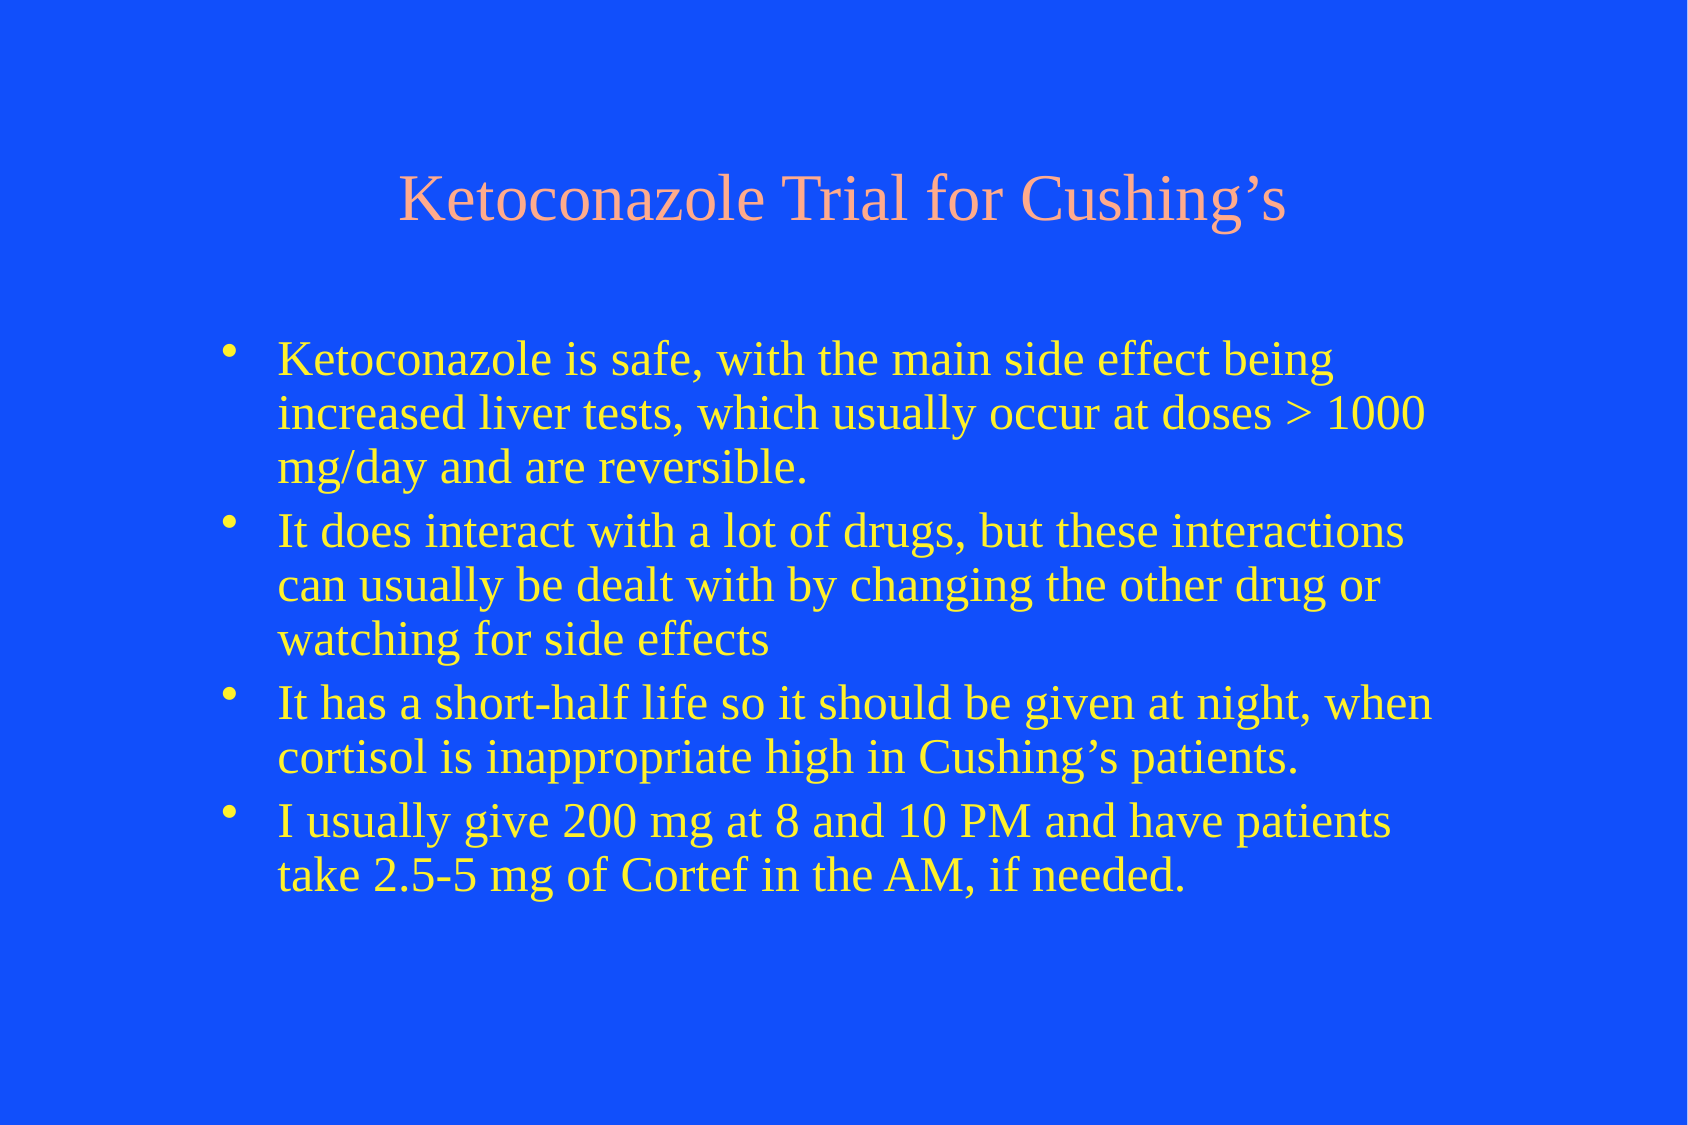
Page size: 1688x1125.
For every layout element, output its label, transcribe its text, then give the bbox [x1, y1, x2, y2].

list Ketoconazole is safe, with the main side effect being increased liver tests, which usually occur at doses > 1000 mg/day and are reversible. It does interact with a lot of drugs, but these interactions can usually be dealt with by changing the other drug or watching for side effects It has a short-half life so it should be given at night, when cortisol is inappropriate high in Cushing’s patients. I usually give 200 mg at 8 and 10 PM and have patients take 2.5-5 mg of Cortef in the AM, if needed. [206, 324, 1482, 1000]
title Ketoconazole Trial for Cushing’s [206, 99, 1482, 288]
